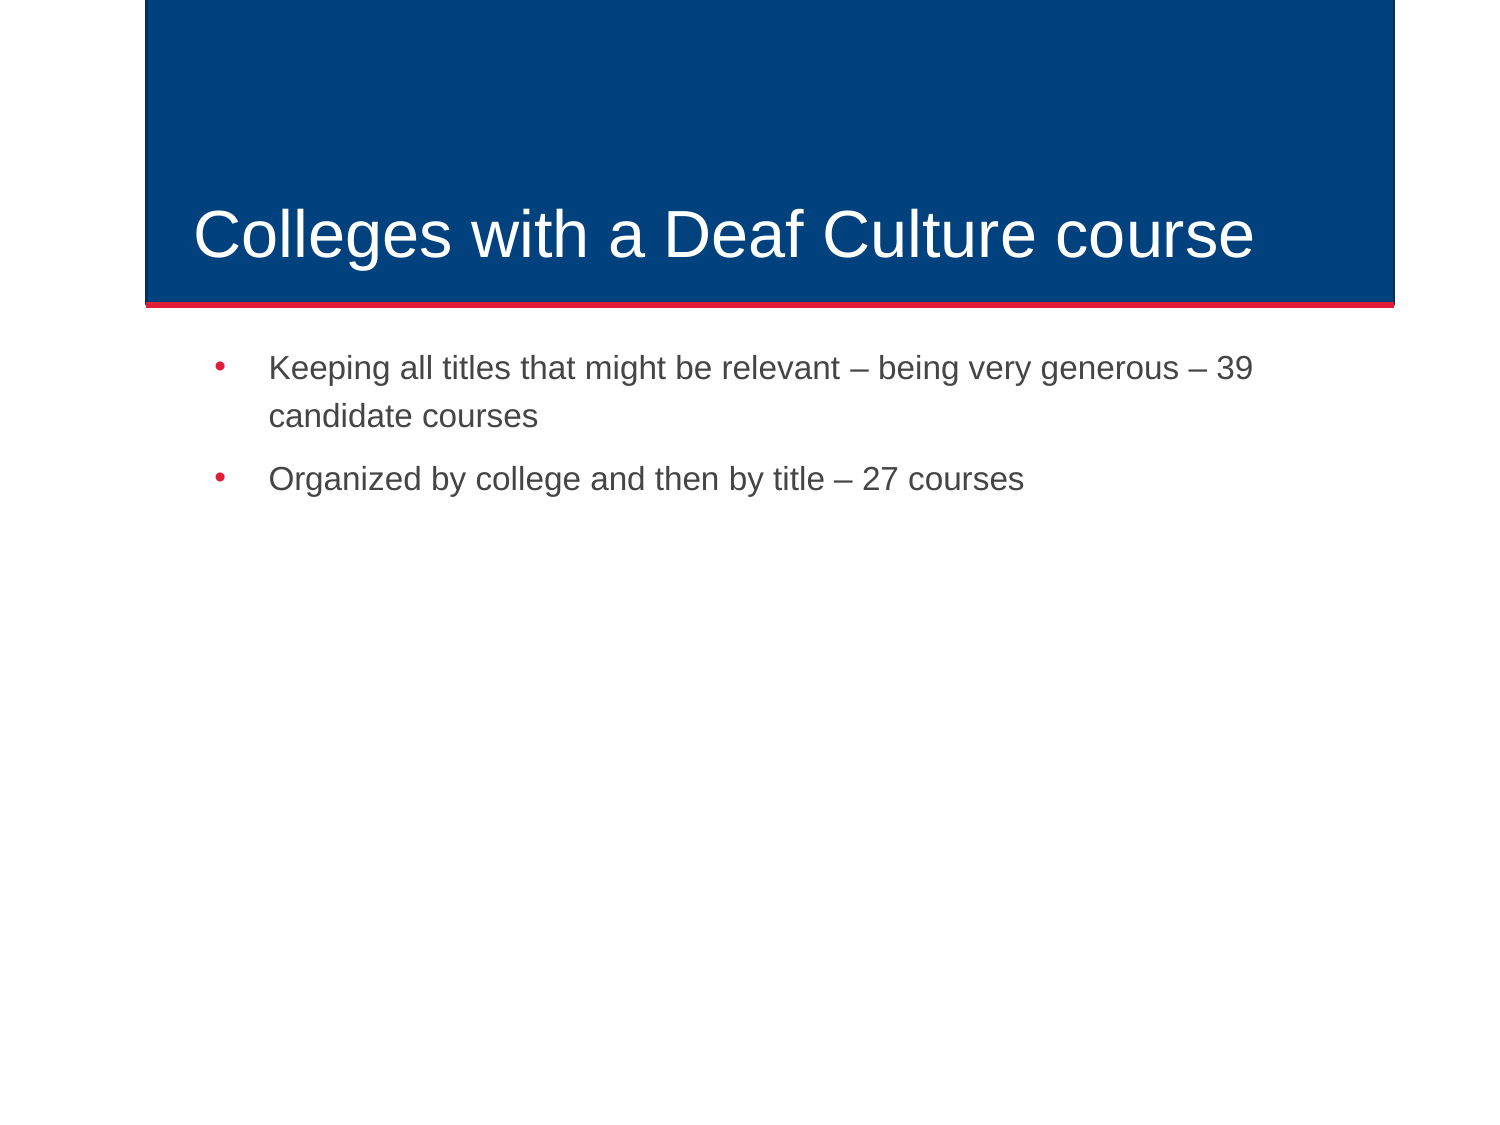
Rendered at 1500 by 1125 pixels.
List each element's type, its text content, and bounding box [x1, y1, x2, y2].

list Keeping all titles that might be relevant – being very generous – 39 candidate courses Organized by college and then by title – 27 courses [178, 330, 1361, 994]
title Colleges with a Deaf Culture course [178, 132, 1361, 280]
